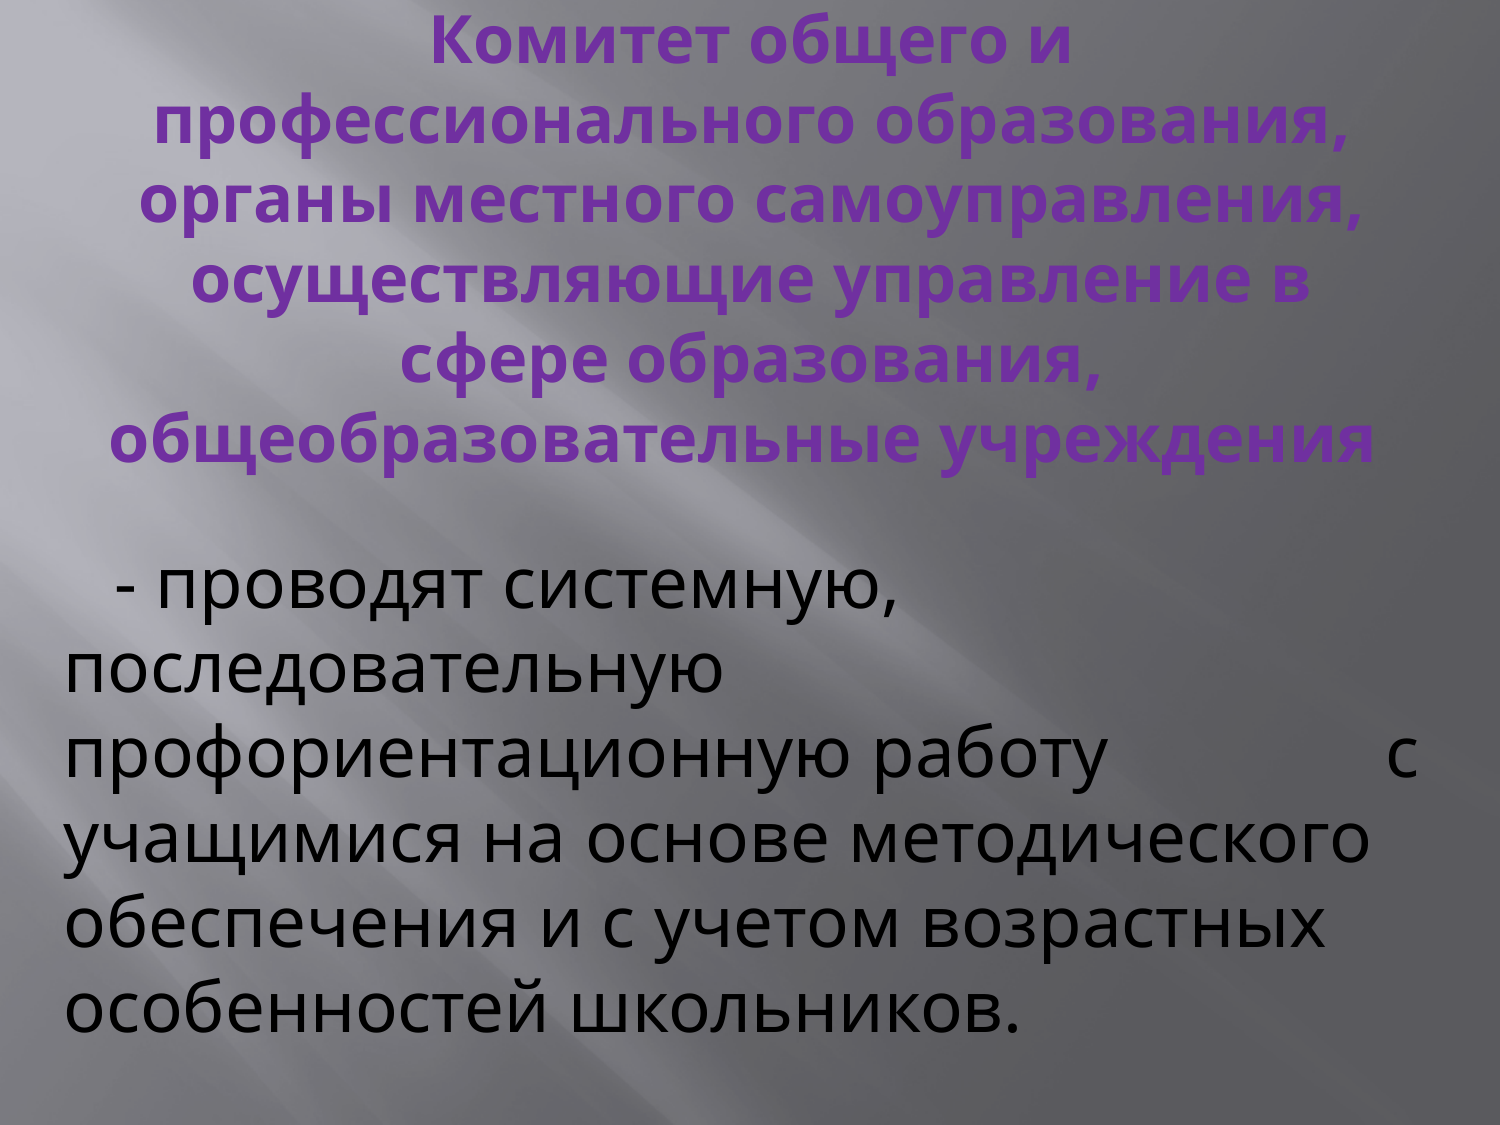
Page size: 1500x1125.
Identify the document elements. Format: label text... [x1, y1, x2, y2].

list - проводят системную, последовательную профориентационную работу с учащимися на основе методического обеспечения и с учетом возрастных особенностей школьников. [29, 455, 1471, 1083]
title Комитет общего и профессионального образования, органы местного самоуправления, осуществляющие управление в сфере образования, общеобразовательные учреждения [76, 42, 1427, 350]
